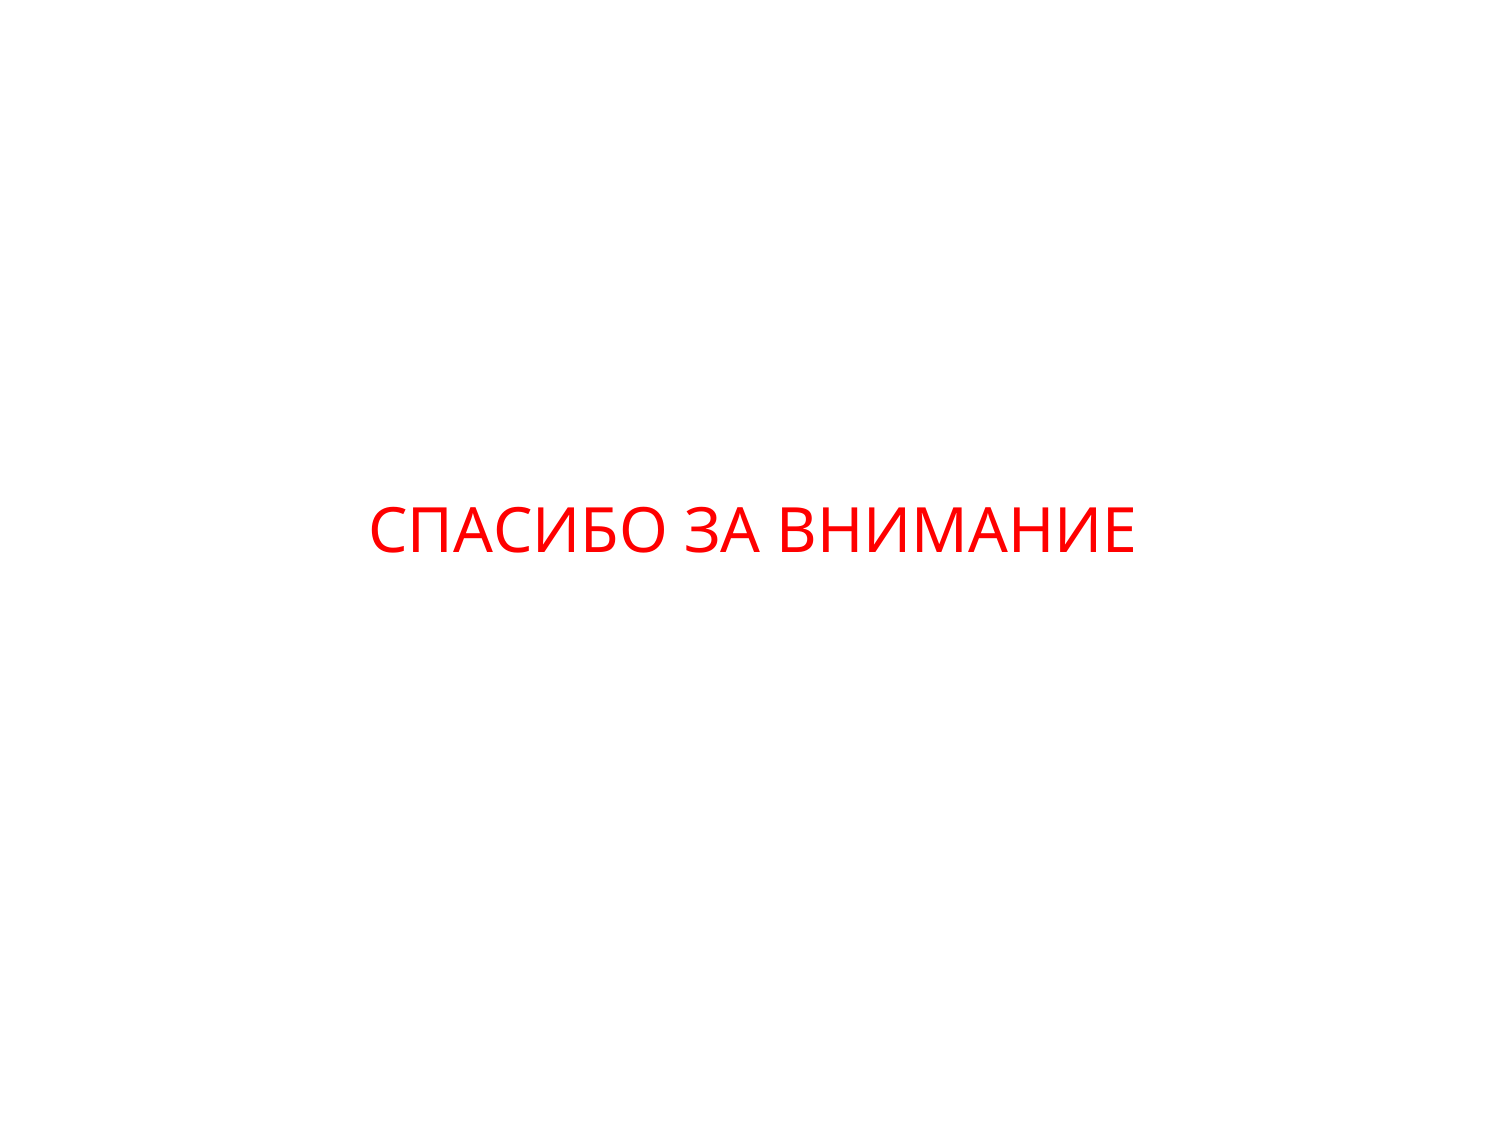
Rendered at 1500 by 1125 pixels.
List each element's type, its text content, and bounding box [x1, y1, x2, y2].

title Спасибо за внимание [159, 385, 1347, 573]
